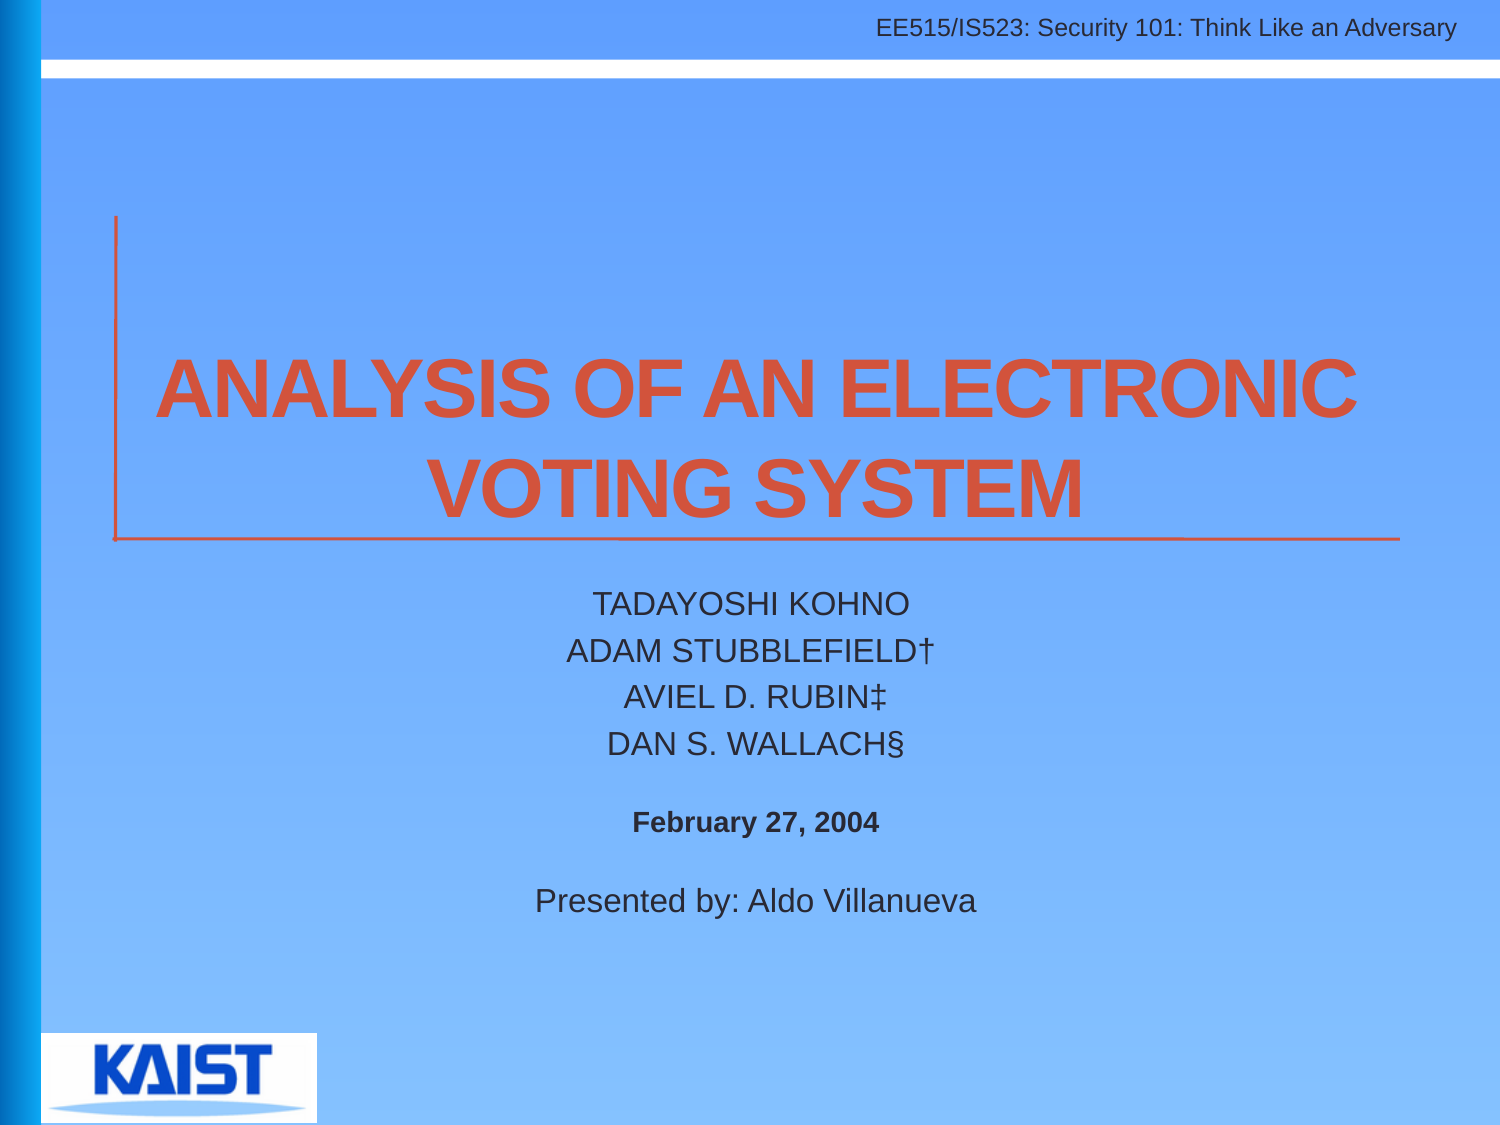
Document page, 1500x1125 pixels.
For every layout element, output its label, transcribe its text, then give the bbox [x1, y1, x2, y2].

subtitle TADAYOSHI KOHNO ADAM STUBBLEFIELD† AVIEL D. RUBIN‡ DAN S. WALLACH§ February 27, 2004 Presented by: Aldo Villanueva [112, 575, 1400, 863]
title Analysis of an Electronic Voting System [112, 225, 1400, 542]
picture [42, 1033, 317, 1123]
